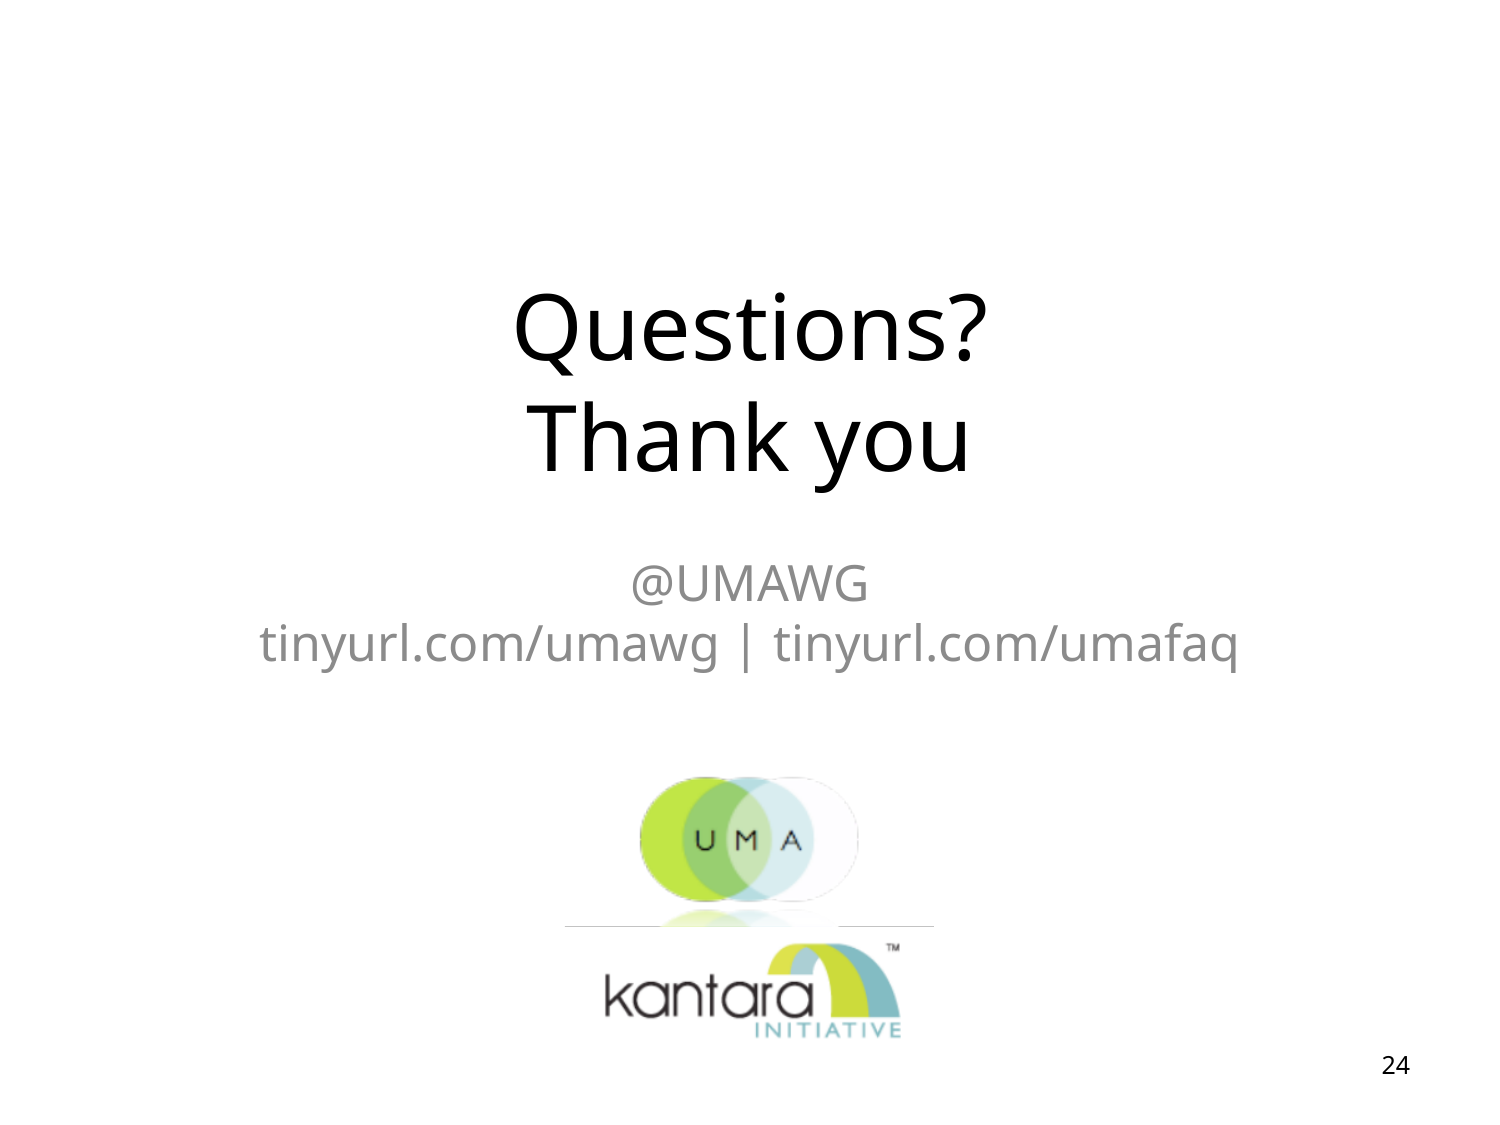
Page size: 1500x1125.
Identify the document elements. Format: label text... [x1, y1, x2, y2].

slide_number 24 [1074, 1042, 1425, 1103]
subtitle @UMAWG tinyurl.com/umawg | tinyurl.com/umafaq [0, 543, 1500, 753]
title Questions? Thank you [112, 236, 1388, 522]
